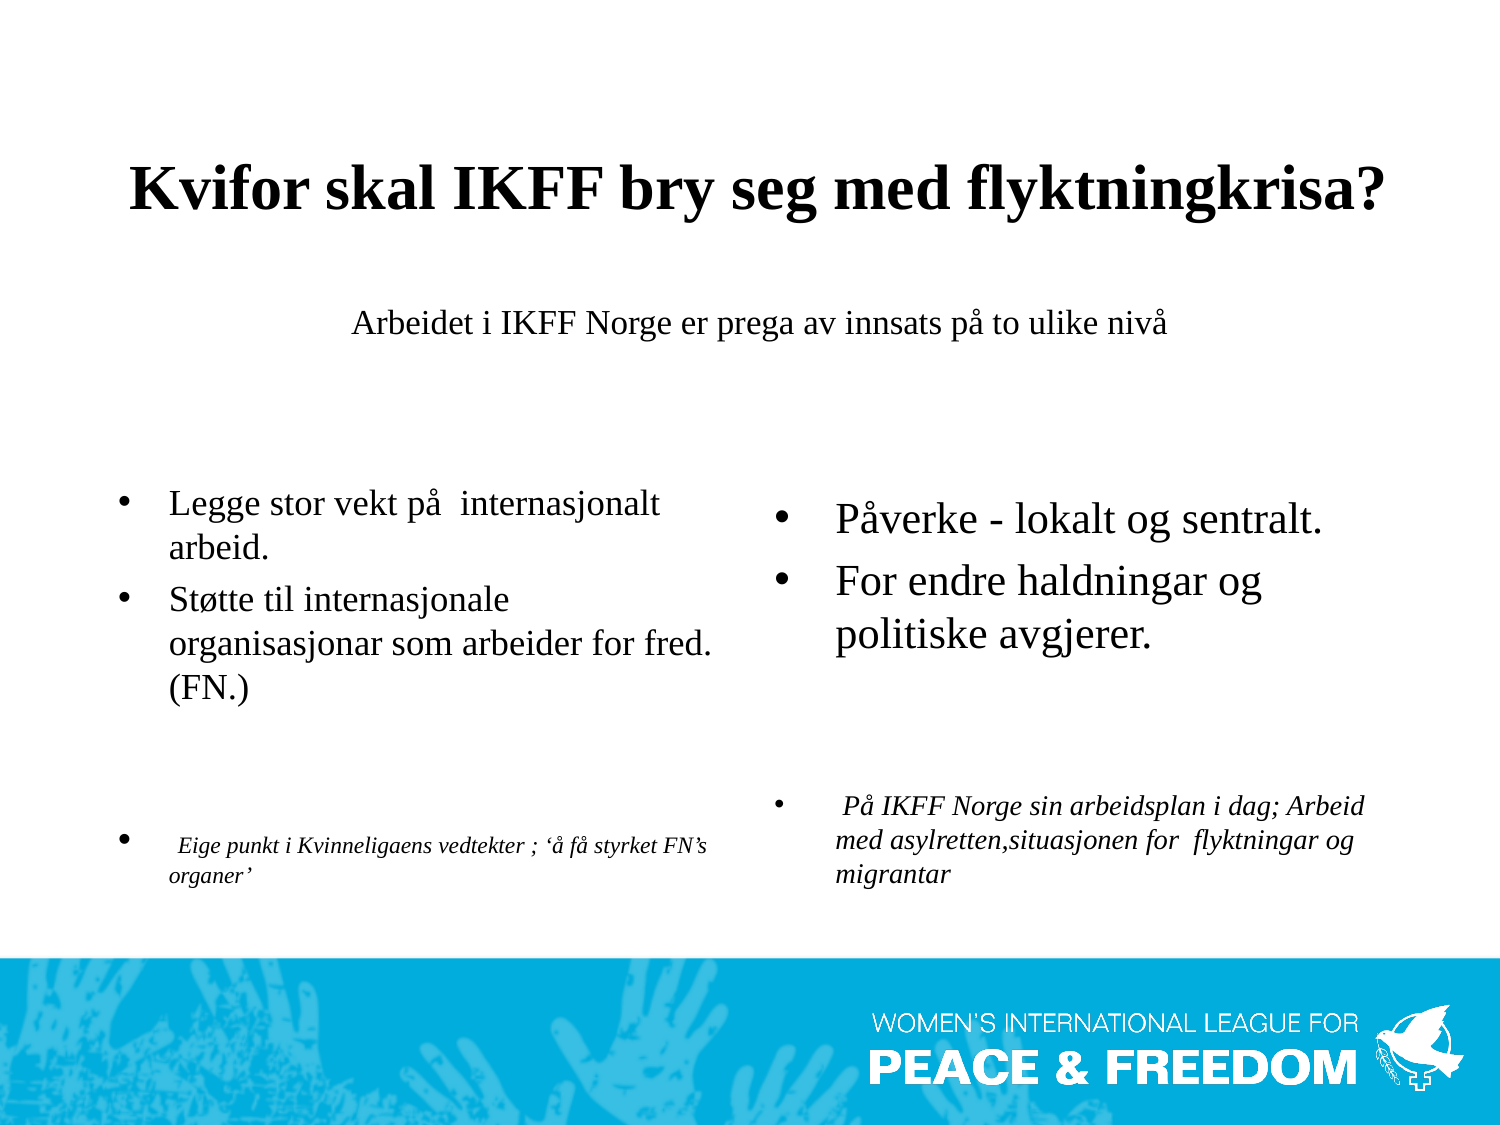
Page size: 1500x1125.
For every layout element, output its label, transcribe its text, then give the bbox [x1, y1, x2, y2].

title Kvifor skal IKFF bry seg med flyktningkrisa? Arbeidet i IKFF Norge er prega av innsats på to ulike nivå [112, 125, 1407, 361]
list Legge stor vekt på internasjonalt arbeid. Støtte til internasjonale organisasjonar som arbeider for fred. (FN.) Eige punkt i Kvinneligaens vedtekter ; ‘å få styrket FN’s organer’ [103, 420, 741, 868]
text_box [0, 870, 1500, 1125]
list Påverke - lokalt og sentralt. For endre haldningar og politiske avgjerer. På IKFF Norge sin arbeidsplan i dag; Arbeid med asylretten,situasjonen for flyktningar og migrantar [759, 420, 1397, 868]
